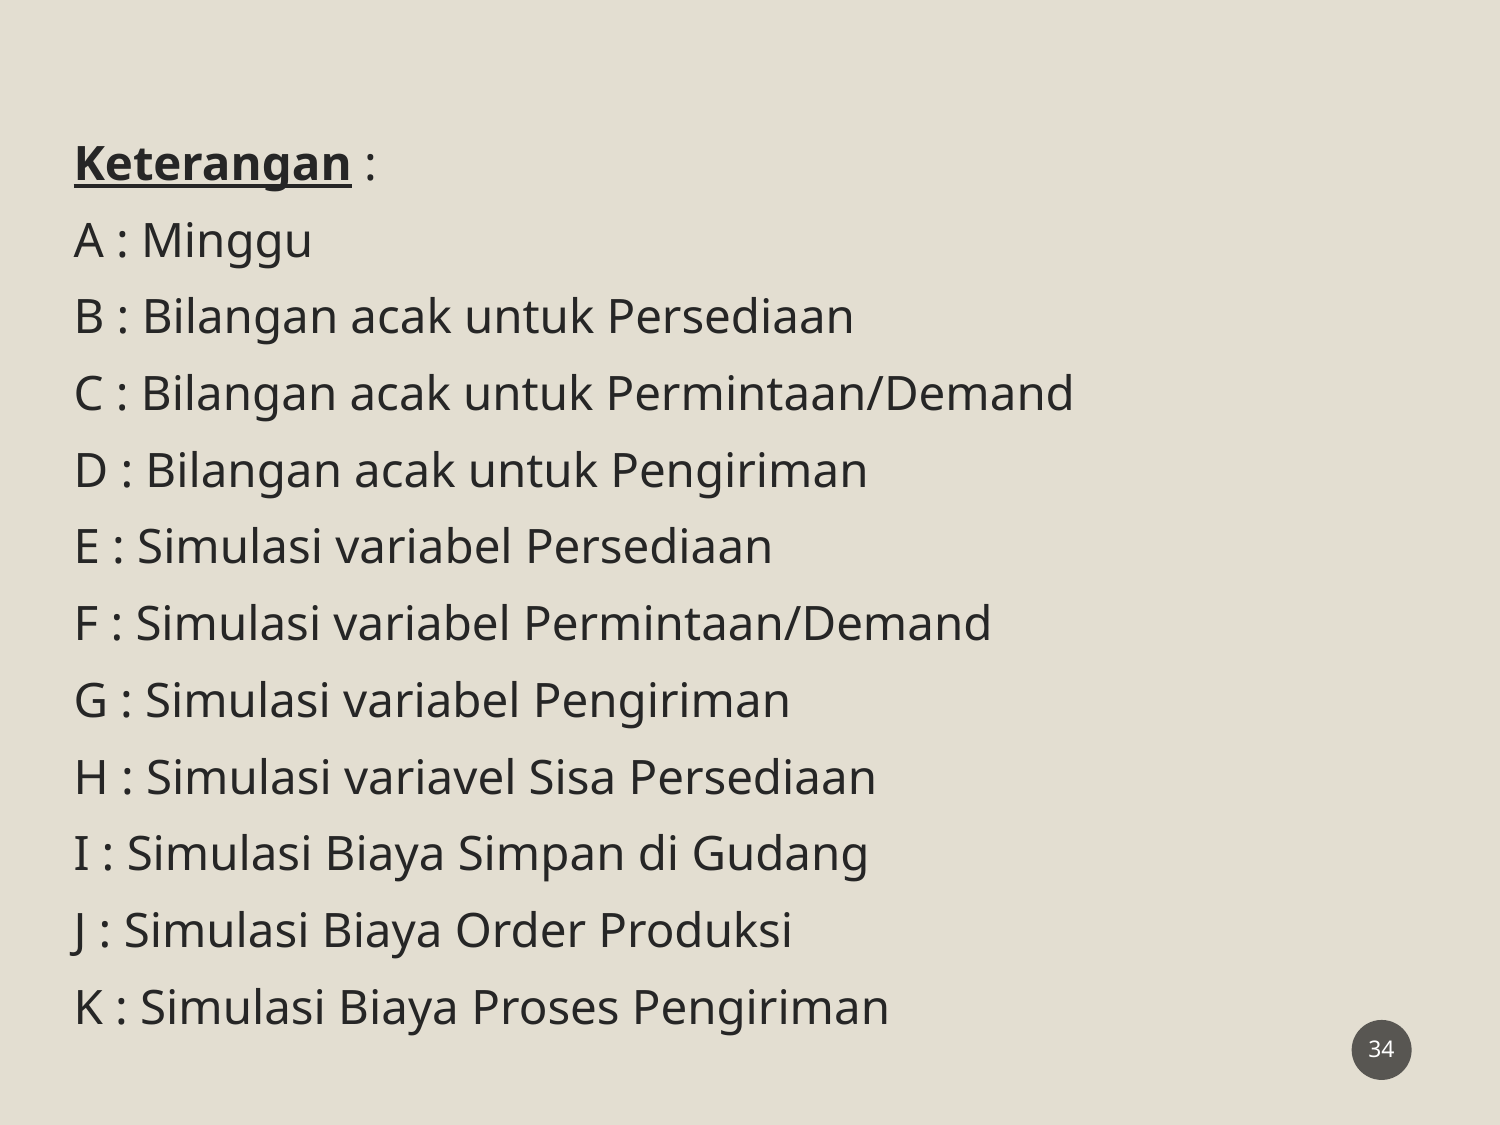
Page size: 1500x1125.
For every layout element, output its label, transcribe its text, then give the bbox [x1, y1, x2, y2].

list Keterangan : A : Minggu B : Bilangan acak untuk Persediaan C : Bilangan acak untuk Permintaan/Demand D : Bilangan acak untuk Pengiriman E : Simulasi variabel Persediaan F : Simulasi variabel Permintaan/Demand G : Simulasi variabel Pengiriman H : Simulasi variavel Sisa Persediaan I : Simulasi Biaya Simpan di Gudang J : Simulasi Biaya Order Produksi K : Simulasi Biaya Proses Pengiriman [58, 125, 1465, 1043]
slide_number 34 [1351, 1019, 1412, 1080]
